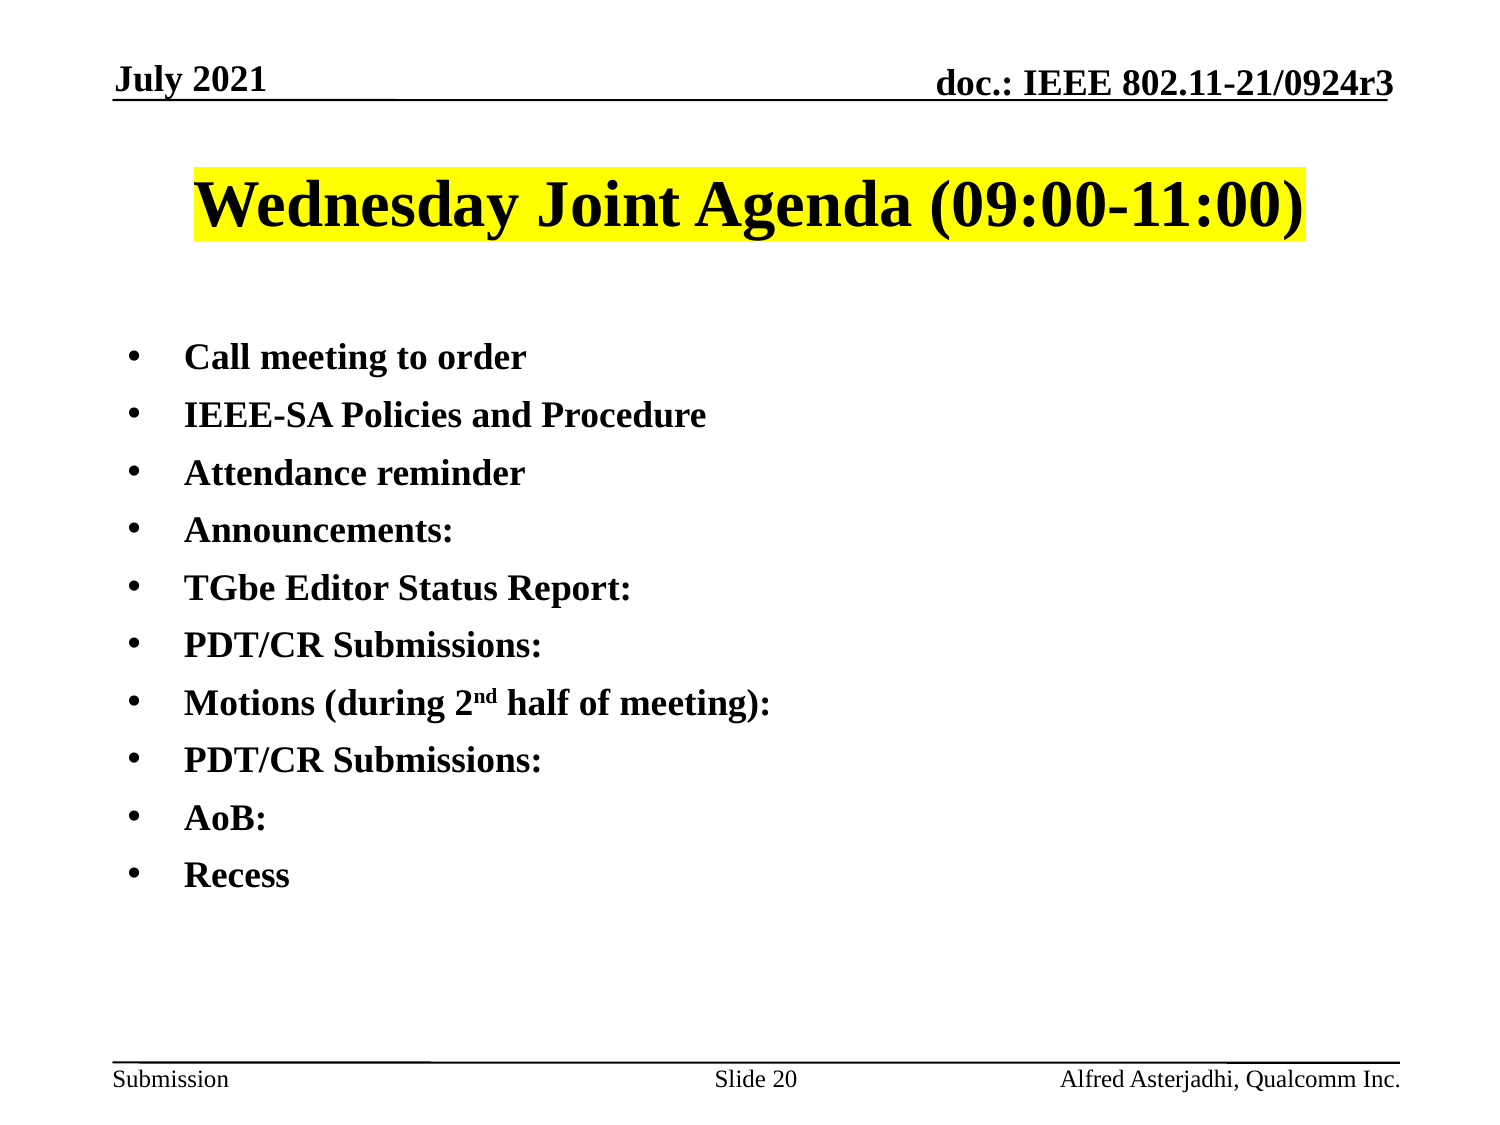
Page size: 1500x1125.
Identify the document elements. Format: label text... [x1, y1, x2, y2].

footer Alfred Asterjadhi, Qualcomm Inc. [878, 1061, 1402, 1093]
title Wednesday Joint Agenda (09:00-11:00) [112, 112, 1388, 288]
list Call meeting to order IEEE-SA Policies and Procedure Attendance reminder Announcements: TGbe Editor Status Report: PDT/CR Submissions: Motions (during 2nd half of meeting): PDT/CR Submissions: AoB: Recess [112, 324, 1388, 1000]
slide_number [114, 54, 423, 100]
slide_number Slide 20 [712, 1061, 800, 1123]
